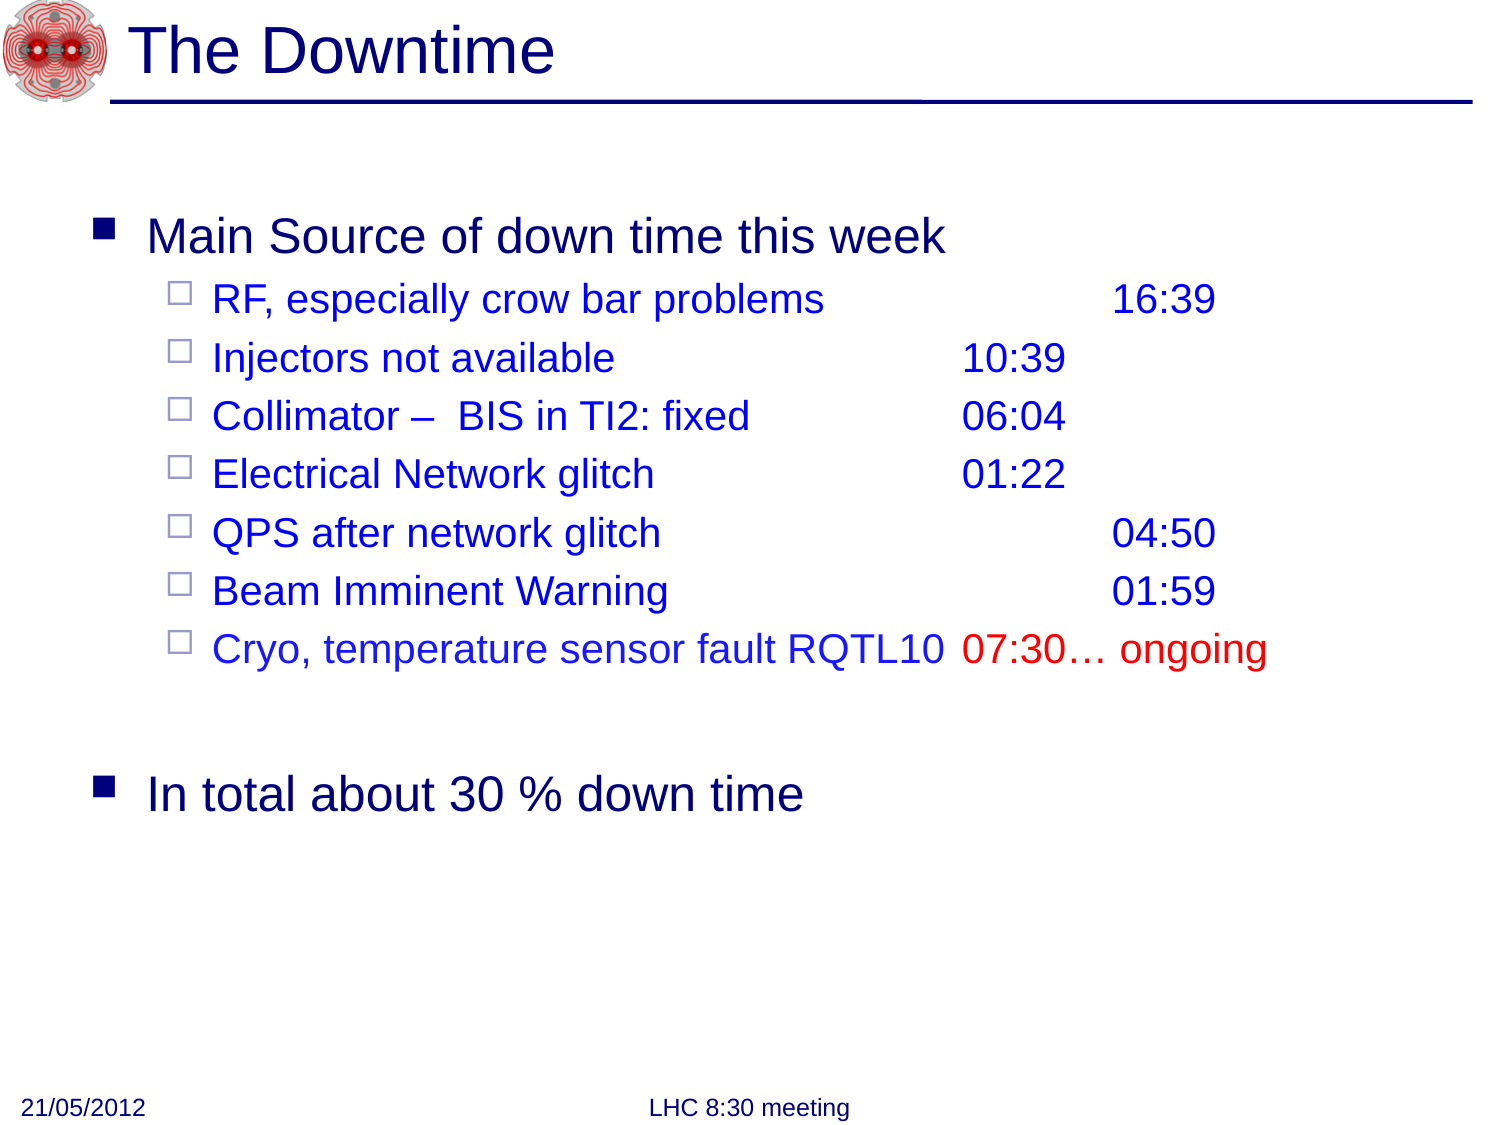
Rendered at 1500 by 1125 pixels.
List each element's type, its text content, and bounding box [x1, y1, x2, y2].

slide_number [5, 1085, 356, 1125]
picture [0, 0, 108, 103]
footer LHC 8:30 meeting [512, 1087, 988, 1125]
list Main Source of down time this week RF, especially crow bar problems 16:39 Injectors not available 10:39 Collimator – BIS in TI2: fixed 06:04 Electrical Network glitch 01:22 QPS after network glitch 04:50 Beam Imminent Warning 01:59 Cryo, temperature sensor fault RQTL10 07:30… ongoing In total about 30 % down time [74, 196, 1426, 1036]
title The Downtime [111, 3, 1463, 91]
